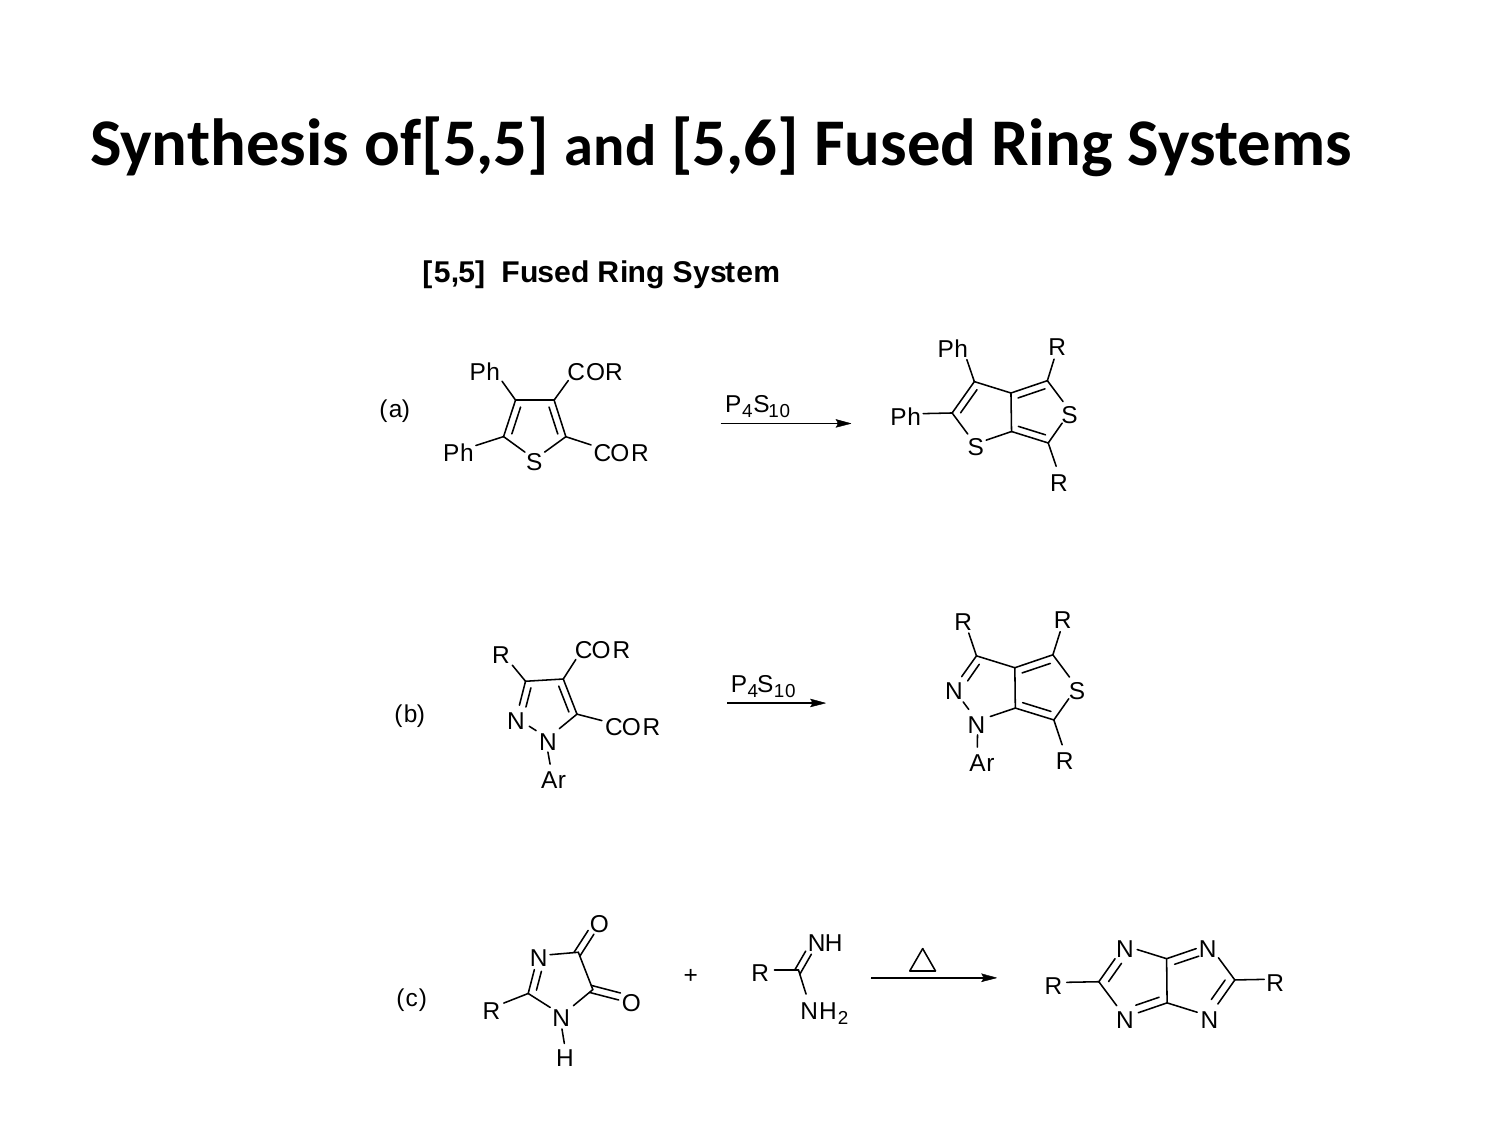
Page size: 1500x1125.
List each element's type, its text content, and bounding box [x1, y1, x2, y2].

title Synthesis of[5,5] and [5,6] Fused Ring Systems [75, 45, 1425, 233]
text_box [374, 249, 1288, 1069]
